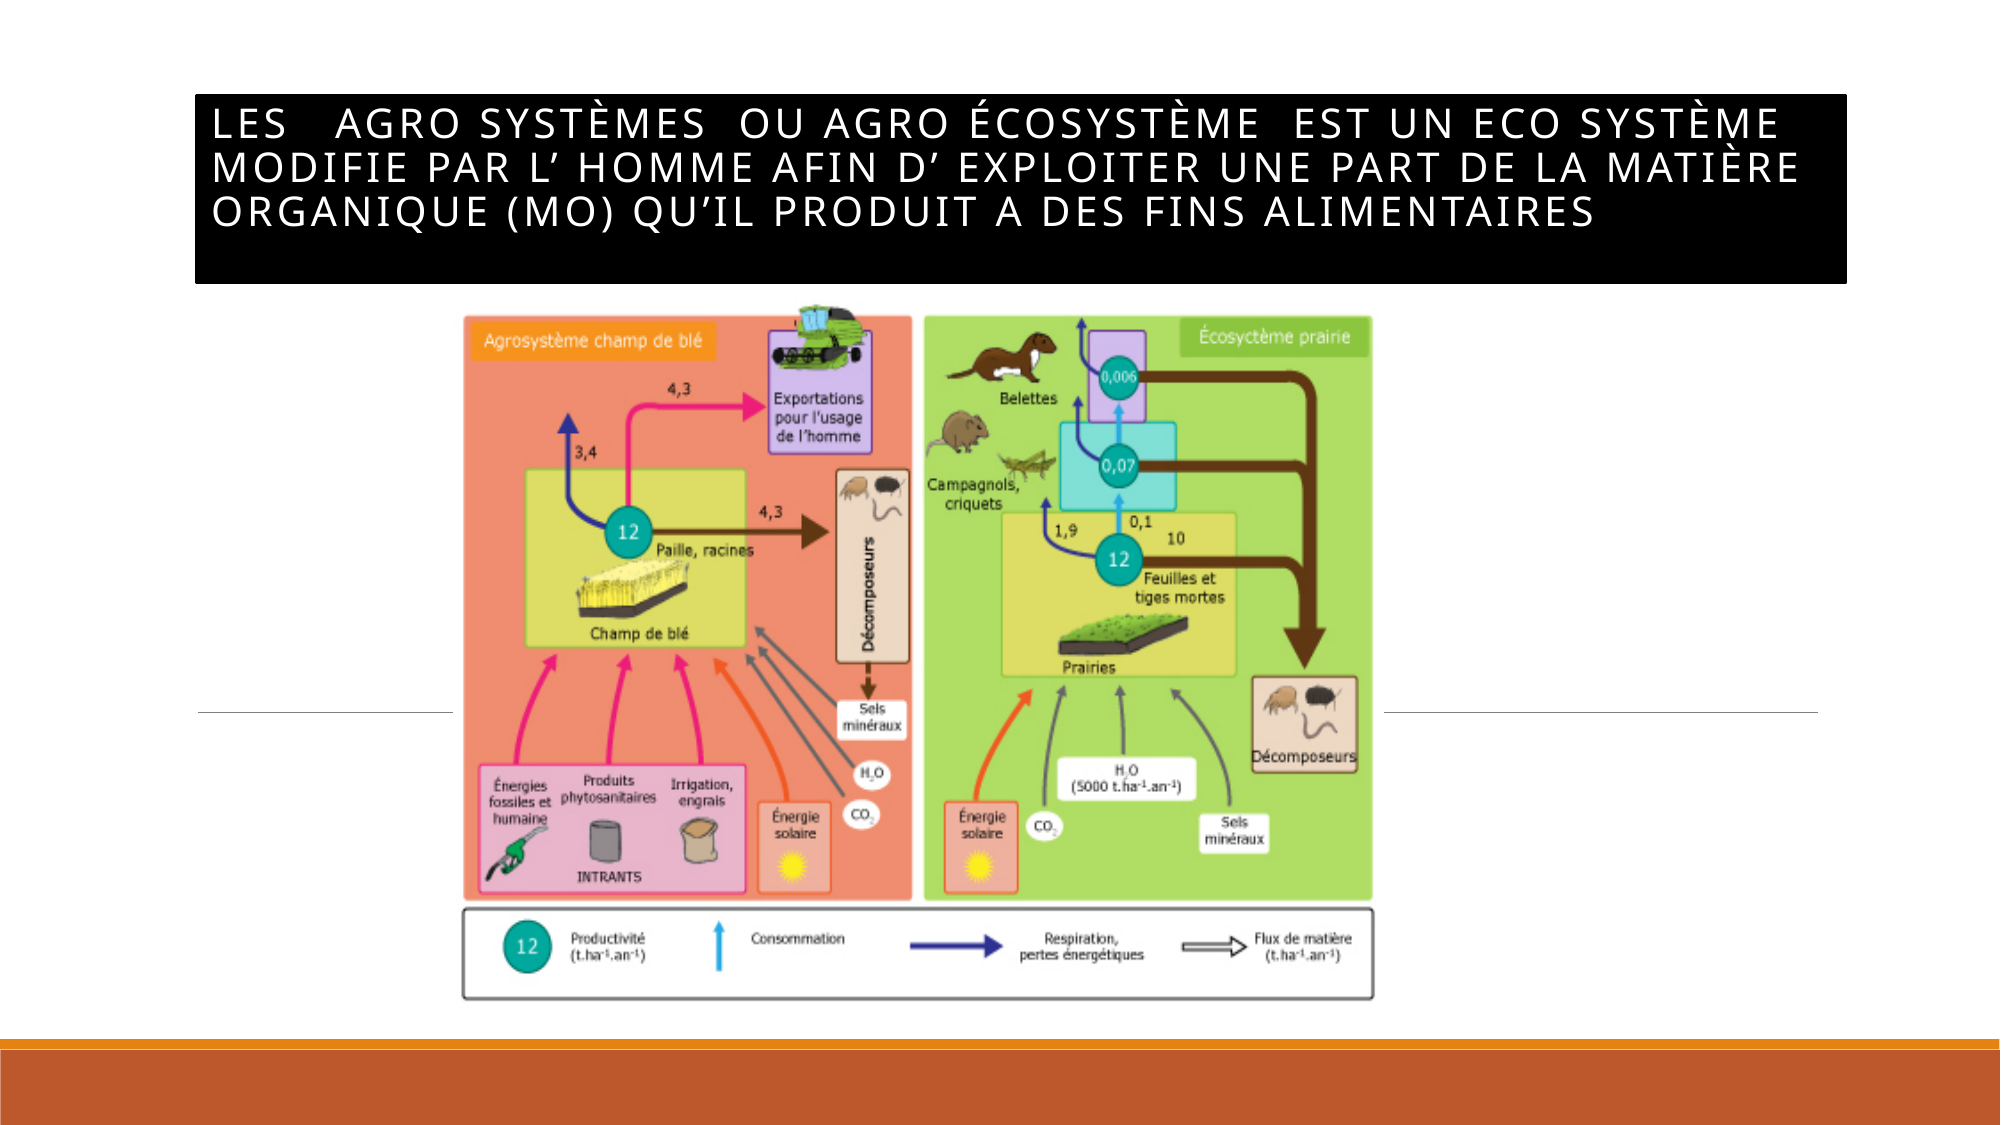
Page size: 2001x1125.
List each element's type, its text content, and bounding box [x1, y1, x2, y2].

subtitle Les agro systèmes ou agro écosystème est un Eco système modifie par l’ homme afin d’ exploiter une part de la matière organique (mo) qu’IL PRODUIT A DES FINS ALIMENTAIRES [195, 94, 1847, 284]
picture [452, 299, 1384, 1011]
